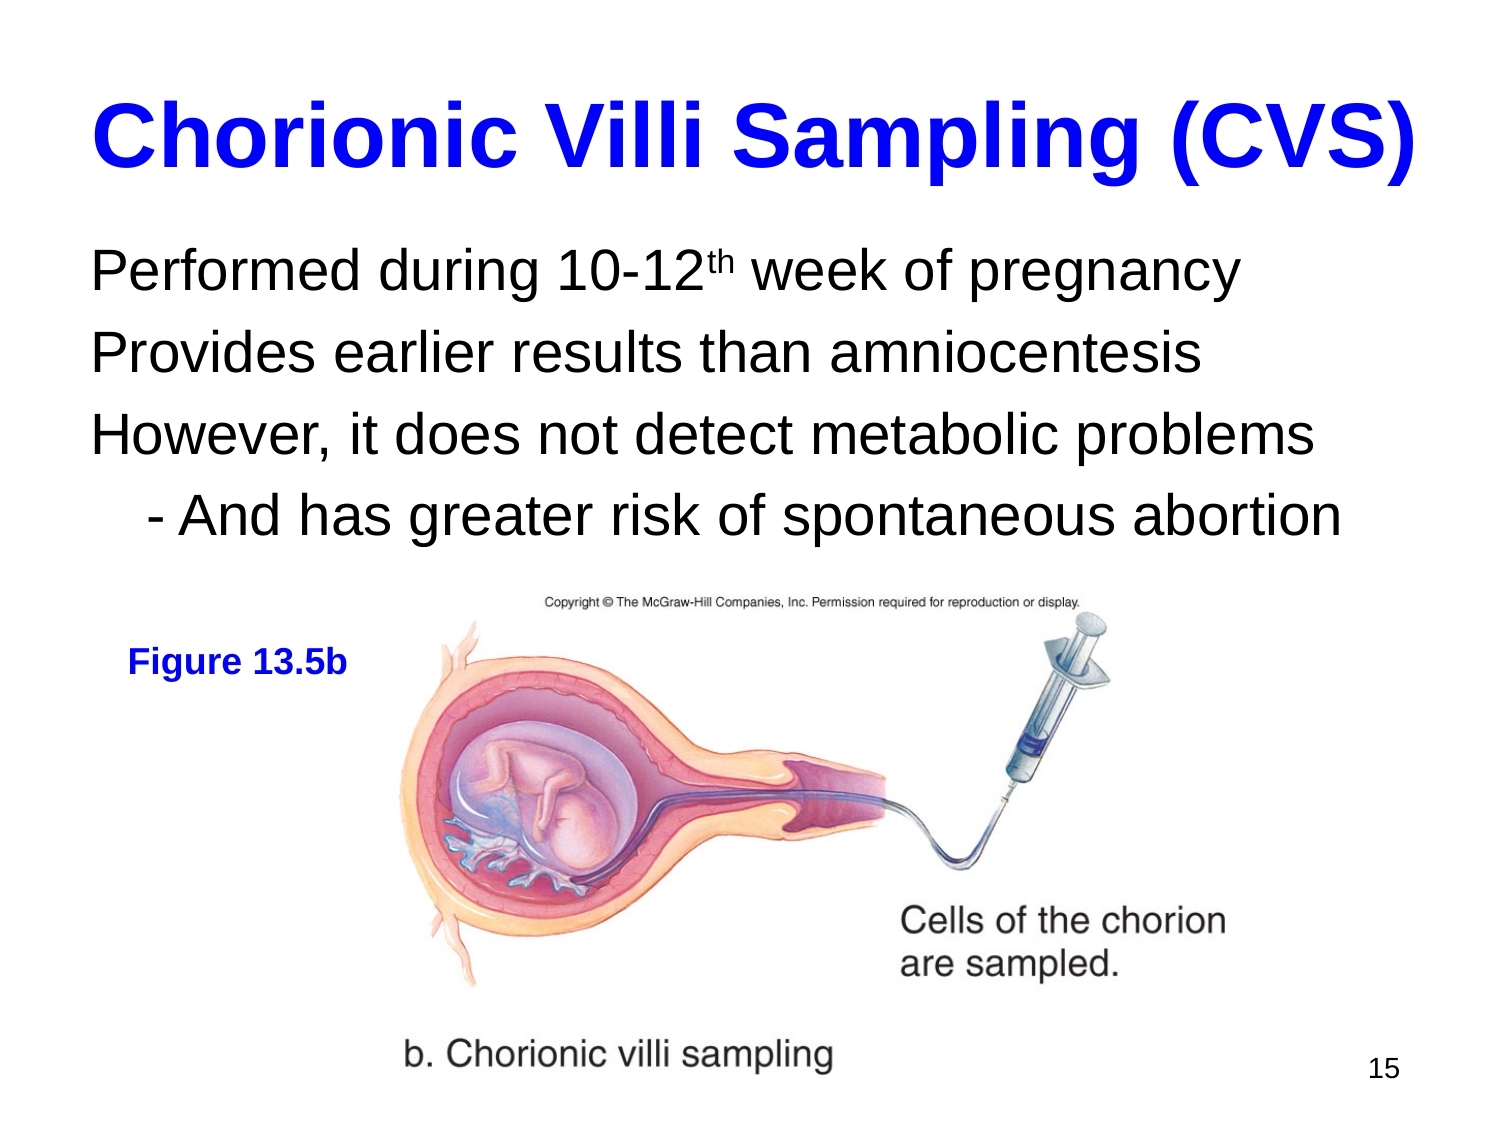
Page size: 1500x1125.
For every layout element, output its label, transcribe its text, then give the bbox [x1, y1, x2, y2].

list Performed during 10-12th week of pregnancy Provides earlier results than amniocentesis However, it does not detect metabolic problems - And has greater risk of spontaneous abortion [74, 224, 1451, 701]
text_box Figure 13.5b [112, 631, 394, 688]
picture [399, 593, 1226, 1076]
title Chorionic Villi Sampling (CVS) [62, 37, 1451, 226]
